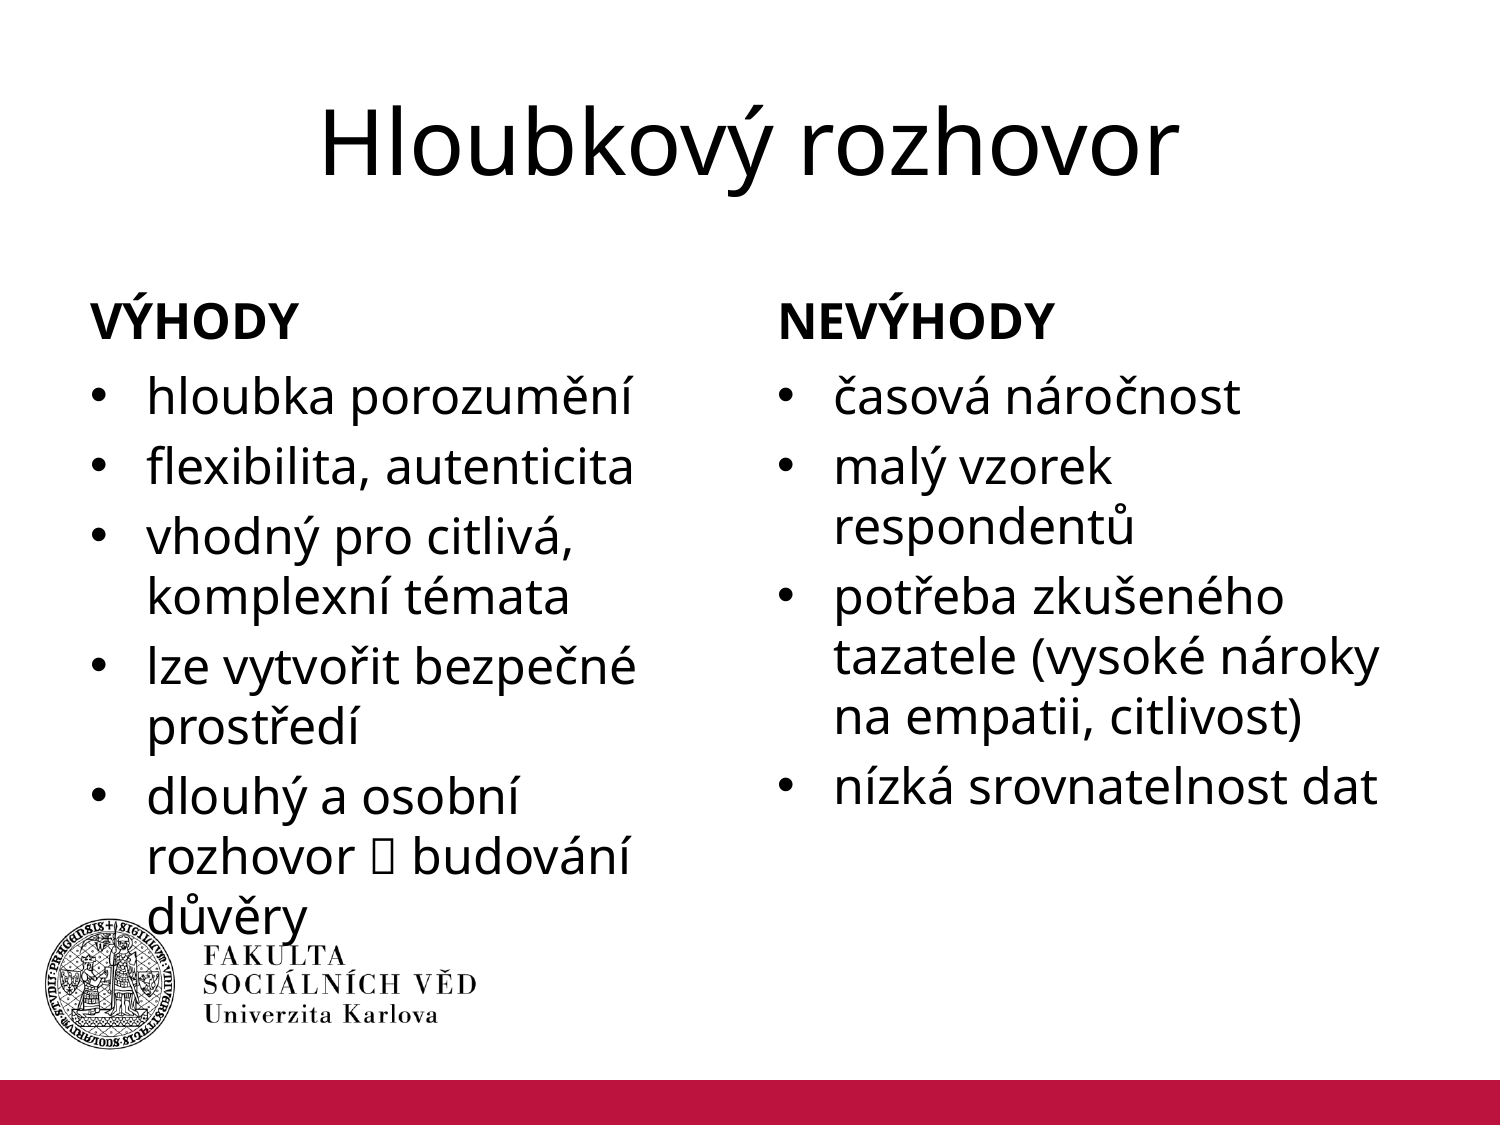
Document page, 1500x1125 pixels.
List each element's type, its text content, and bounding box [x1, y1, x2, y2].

list hloubka porozumění flexibilita, autenticita vhodný pro citlivá, komplexní témata lze vytvořit bezpečné prostředí dlouhý a osobní rozhovor  budování důvěry [75, 356, 738, 1005]
list VÝHODY [75, 251, 738, 356]
list NEVÝHODY [761, 251, 1425, 356]
picture [41, 916, 479, 1051]
title Hloubkový rozhovor [75, 45, 1425, 233]
list časová náročnost malý vzorek respondentů potřeba zkušeného tazatele (vysoké nároky na empatii, citlivost) nízká srovnatelnost dat [761, 356, 1425, 1005]
